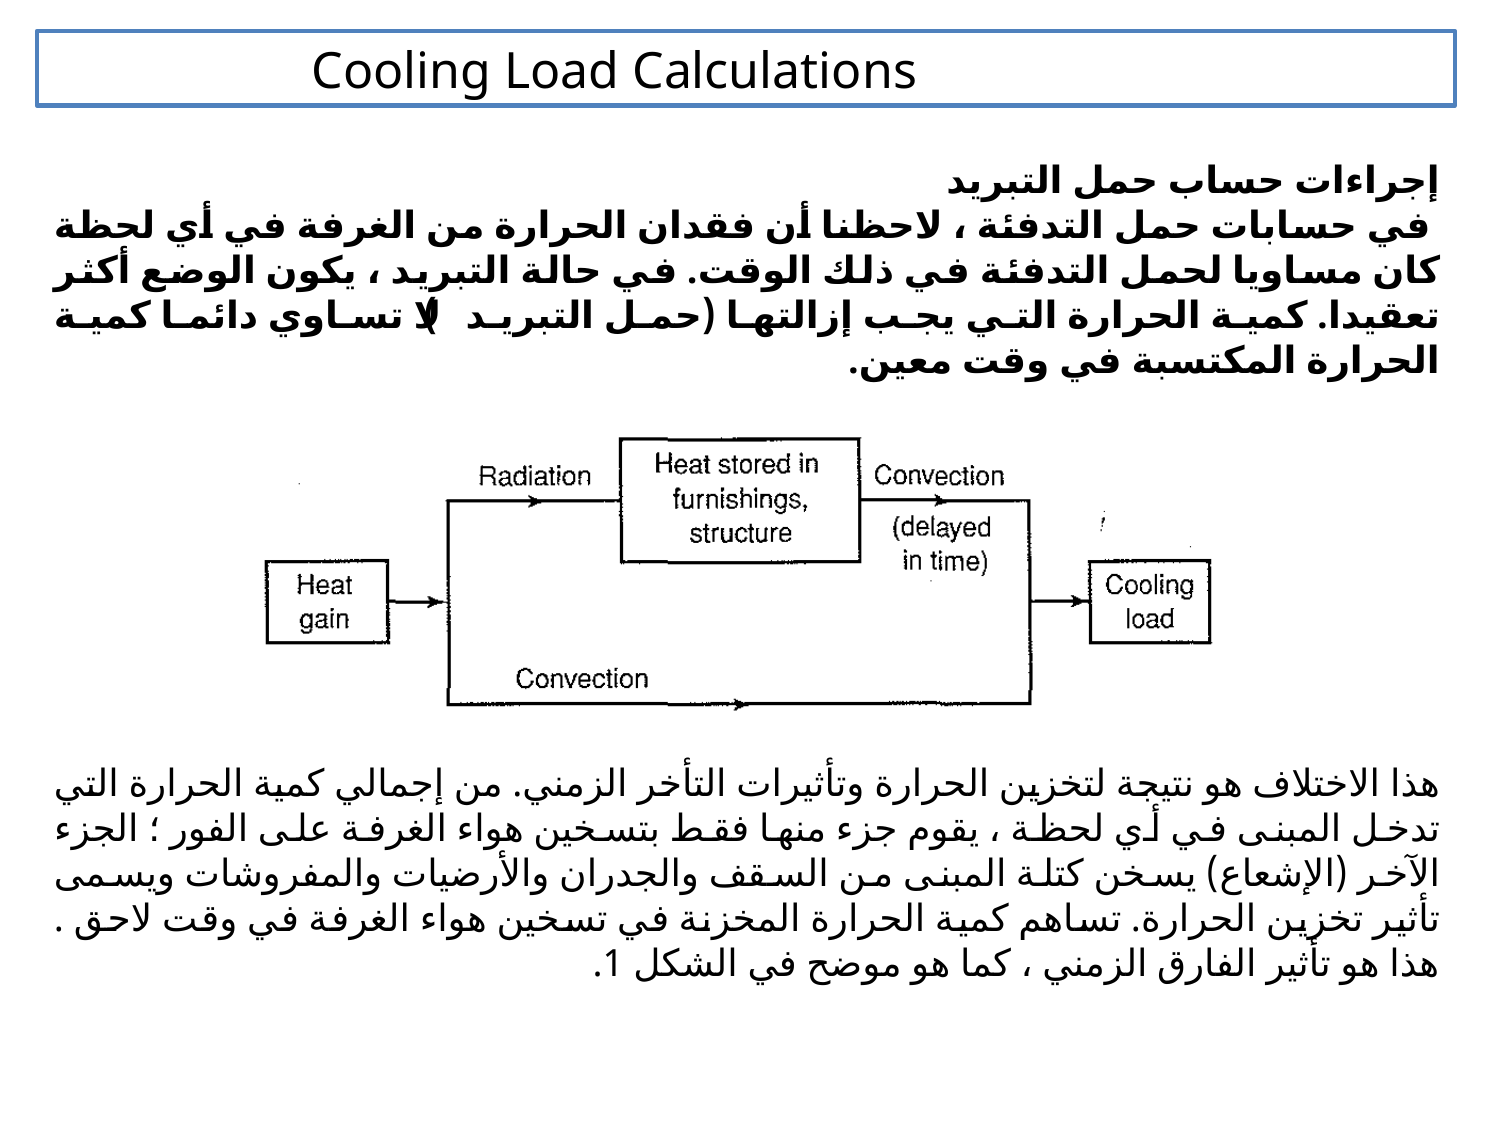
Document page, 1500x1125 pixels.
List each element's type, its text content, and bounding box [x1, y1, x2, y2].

picture [219, 400, 1273, 733]
text_box Cooling Load Calculations [35, 29, 1457, 108]
text_box هذا الاختلاف هو نتيجة لتخزين الحرارة وتأثيرات التأخر الزمني. من إجمالي كمية الحرارة التي تدخل المبنى في أي لحظة ، يقوم جزء منها فقط بتسخين هواء الغرفة على الفور ؛ الجزء الآخر (الإشعاع) يسخن كتلة المبنى من السقف والجدران والأرضيات والمفروشات ويسمى تأثير تخزين الحرارة. تساهم كمية الحرارة المخزنة في تسخين هواء الغرفة في وقت لاحق . هذا هو تأثير الفارق الزمني ، كما هو موضح في الشكل 1. [39, 751, 1455, 992]
text_box إجراءات حساب حمل التبريد في حسابات حمل التدفئة ، لاحظنا أن فقدان الحرارة من الغرفة في أي لحظة كان مساويا لحمل التدفئة في ذلك الوقت. في حالة التبريد ، يكون الوضع أكثر تعقيدا. كمية الحرارة التي يجب إزالتها (حمل التبريد) لا تساوي دائما كمية الحرارة المكتسبة في وقت معين. [39, 148, 1455, 389]
